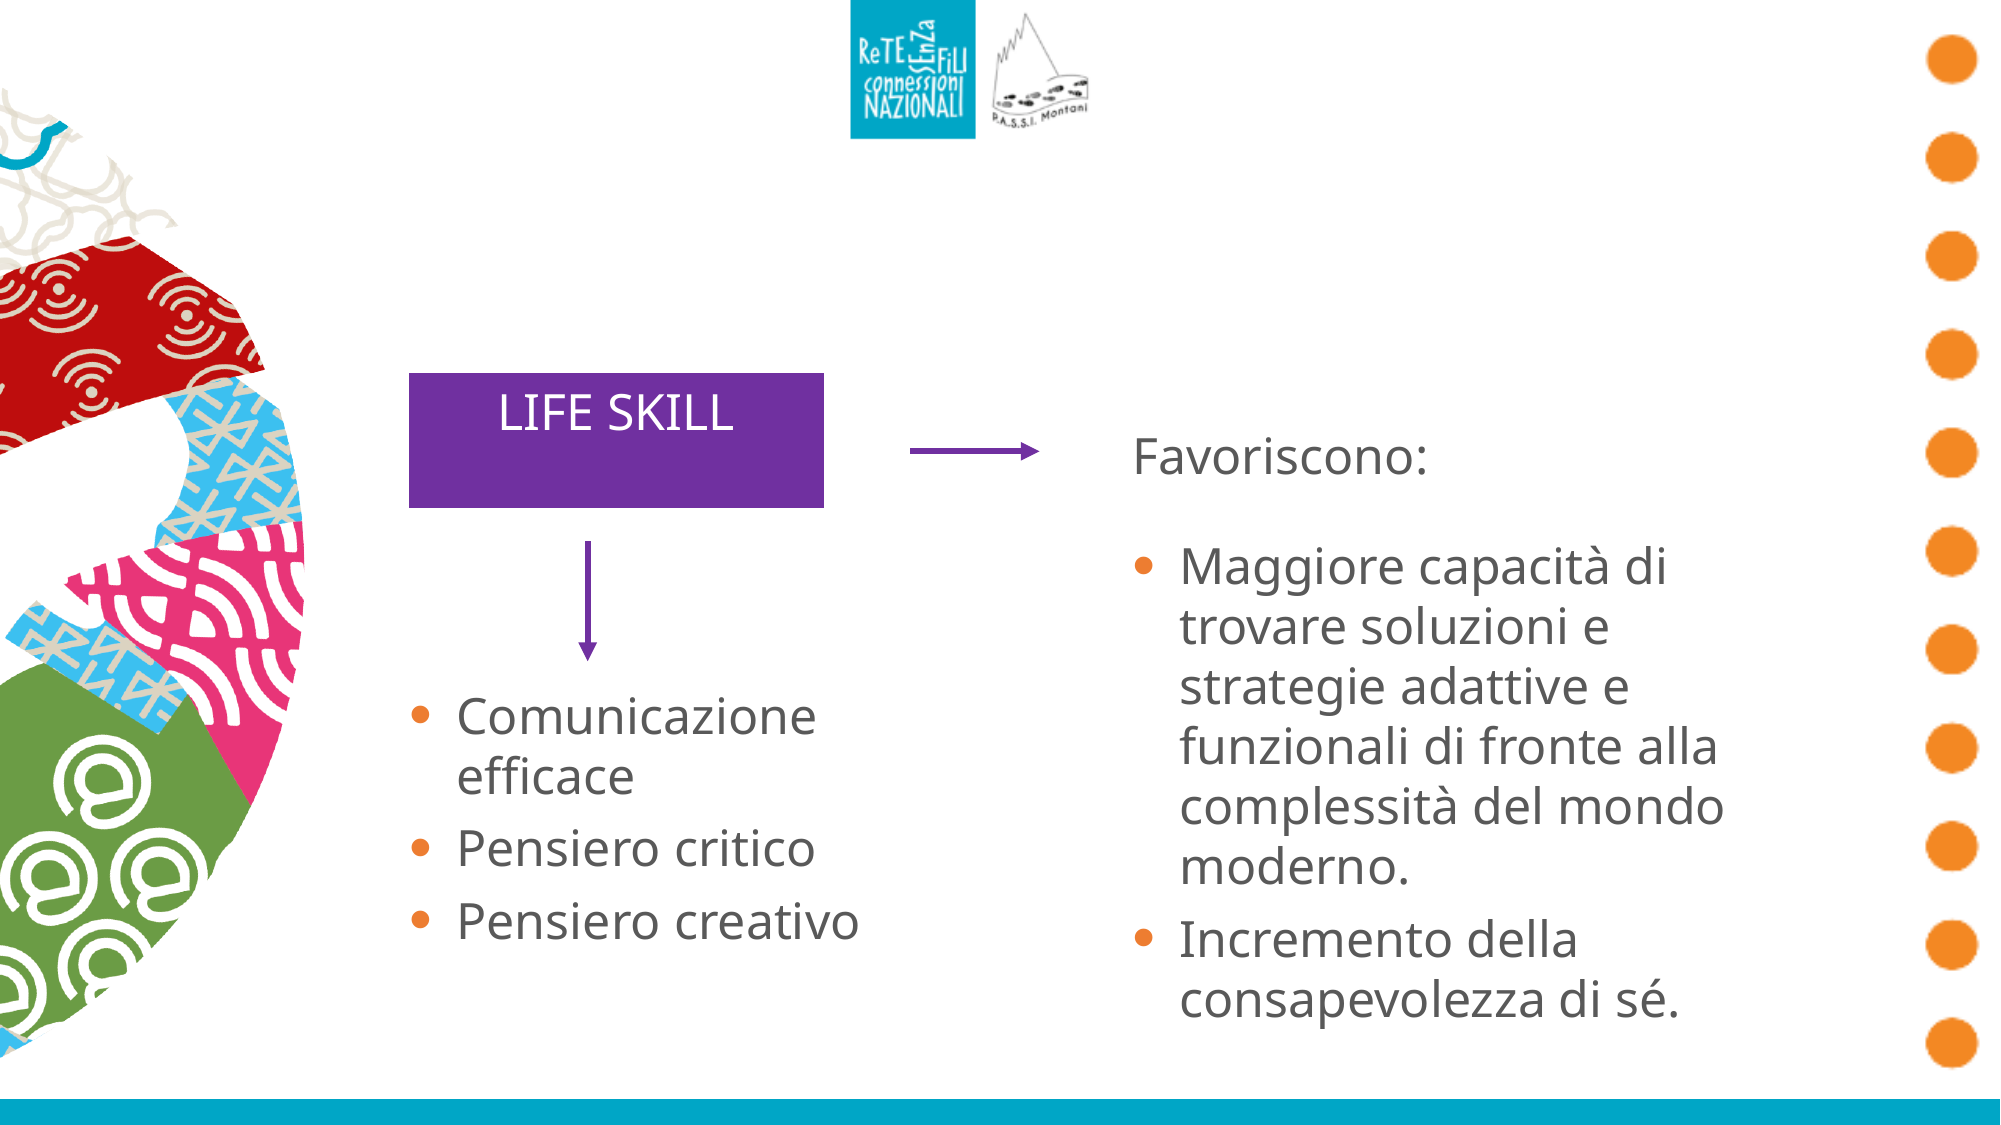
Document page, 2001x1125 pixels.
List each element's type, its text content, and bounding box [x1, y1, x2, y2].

text_box LIFE SKILL [409, 373, 824, 508]
text_box Comunicazione efficace Pensiero critico Pensiero creativo [394, 676, 933, 957]
text_box [0, 1098, 2000, 1125]
picture [843, 0, 1101, 148]
text_box Favoriscono: Maggiore capacità di trovare soluzioni e strategie adattive e funzionali di fronte alla complessità del mondo moderno. Incremento della consapevolezza di sé. [1117, 424, 1746, 1035]
picture [1924, 33, 1985, 1091]
picture [0, 0, 400, 1109]
